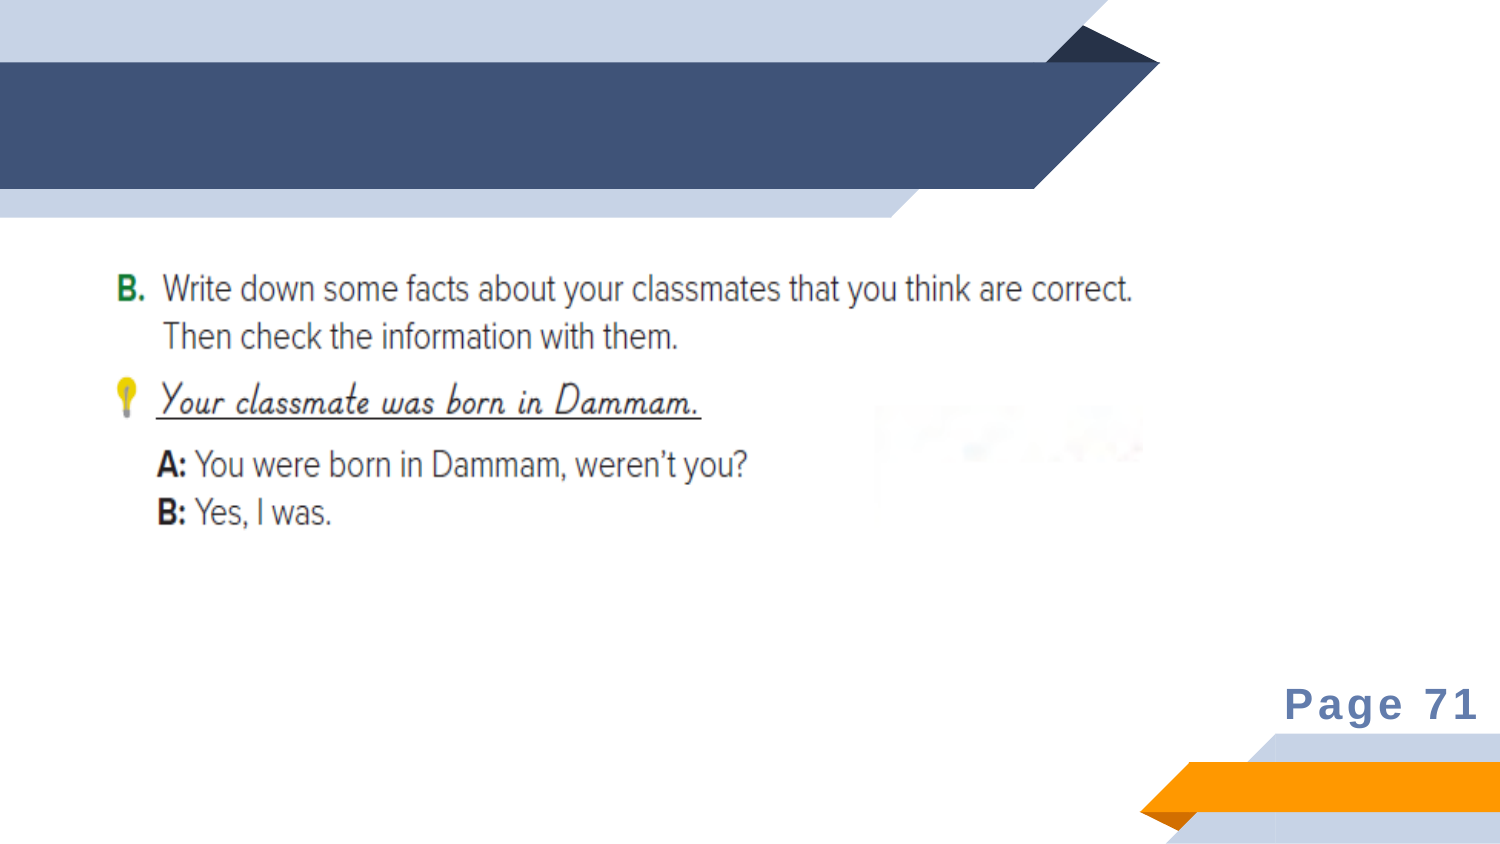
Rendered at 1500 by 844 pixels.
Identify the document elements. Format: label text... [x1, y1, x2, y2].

text_box Page 71 [1142, 675, 1500, 729]
picture [110, 267, 1143, 551]
